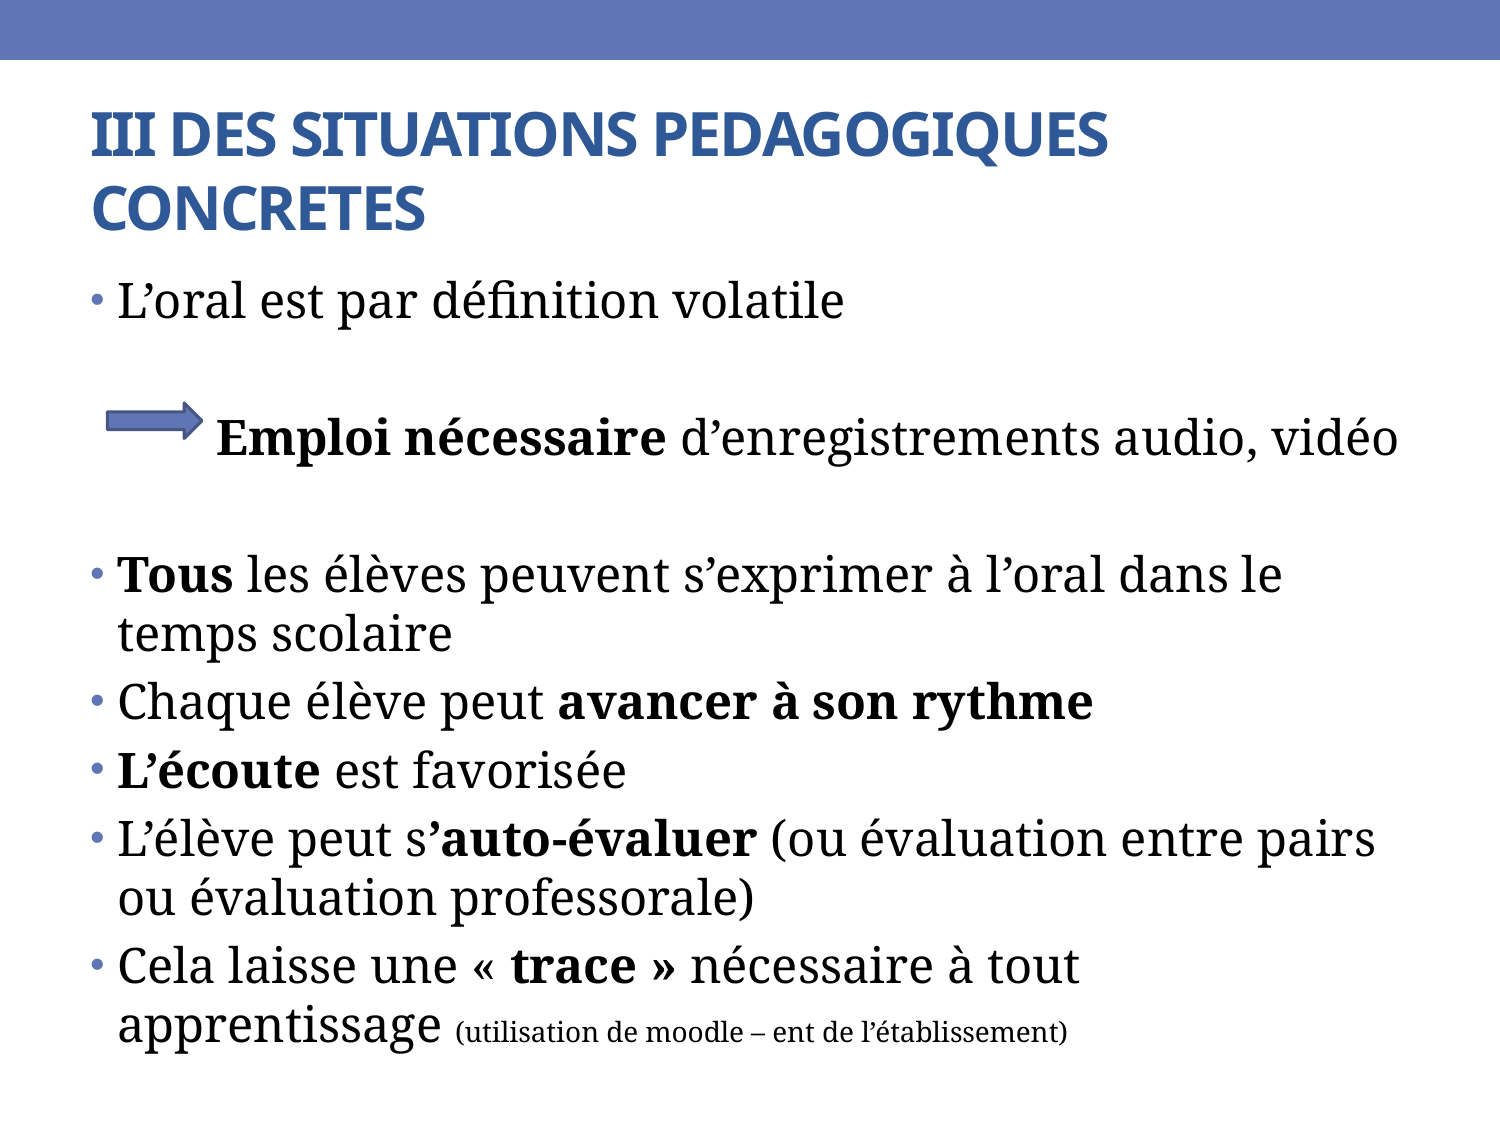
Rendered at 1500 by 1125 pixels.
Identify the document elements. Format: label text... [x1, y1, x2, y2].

list L’oral est par définition volatile Emploi nécessaire d’enregistrements audio, vidéo Tous les élèves peuvent s’exprimer à l’oral dans le temps scolaire Chaque élève peut avancer à son rythme L’écoute est favorisée L’élève peut s’auto-évaluer (ou évaluation entre pairs ou évaluation professorale) Cela laisse une « trace » nécessaire à tout apprentissage (utilisation de moodle – ent de l’établissement) [75, 262, 1425, 1063]
text_box [105, 401, 204, 440]
title III DES SITUATIONS PEDAGOGIQUES CONCRETES [75, 87, 1425, 250]
